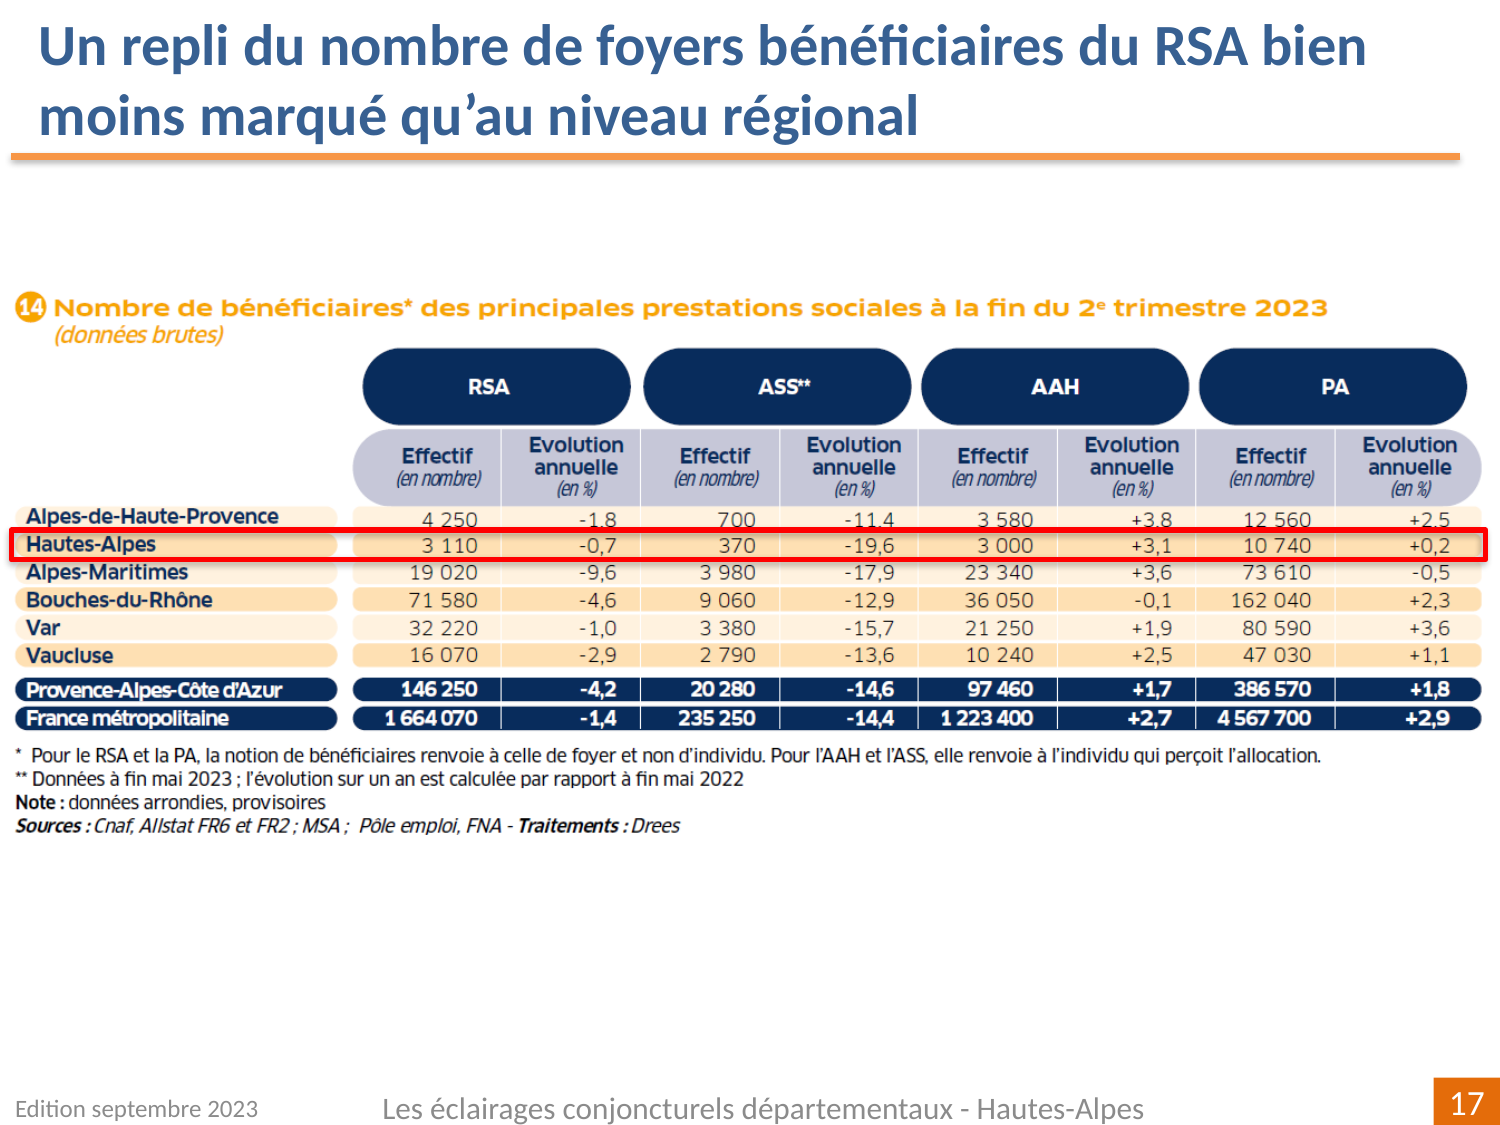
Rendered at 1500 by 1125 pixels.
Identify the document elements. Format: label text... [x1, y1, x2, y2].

slide_number Edition septembre 2023 [0, 1077, 350, 1125]
text_box Un repli du nombre de foyers bénéficiaires du RSA bien moins marqué qu’au niveau régional [24, 0, 1500, 155]
picture [10, 284, 1484, 846]
footer Les éclairages conjoncturels départementaux - Hautes-Alpes [350, 1077, 1249, 1125]
slide_number 17 [1433, 1077, 1500, 1125]
